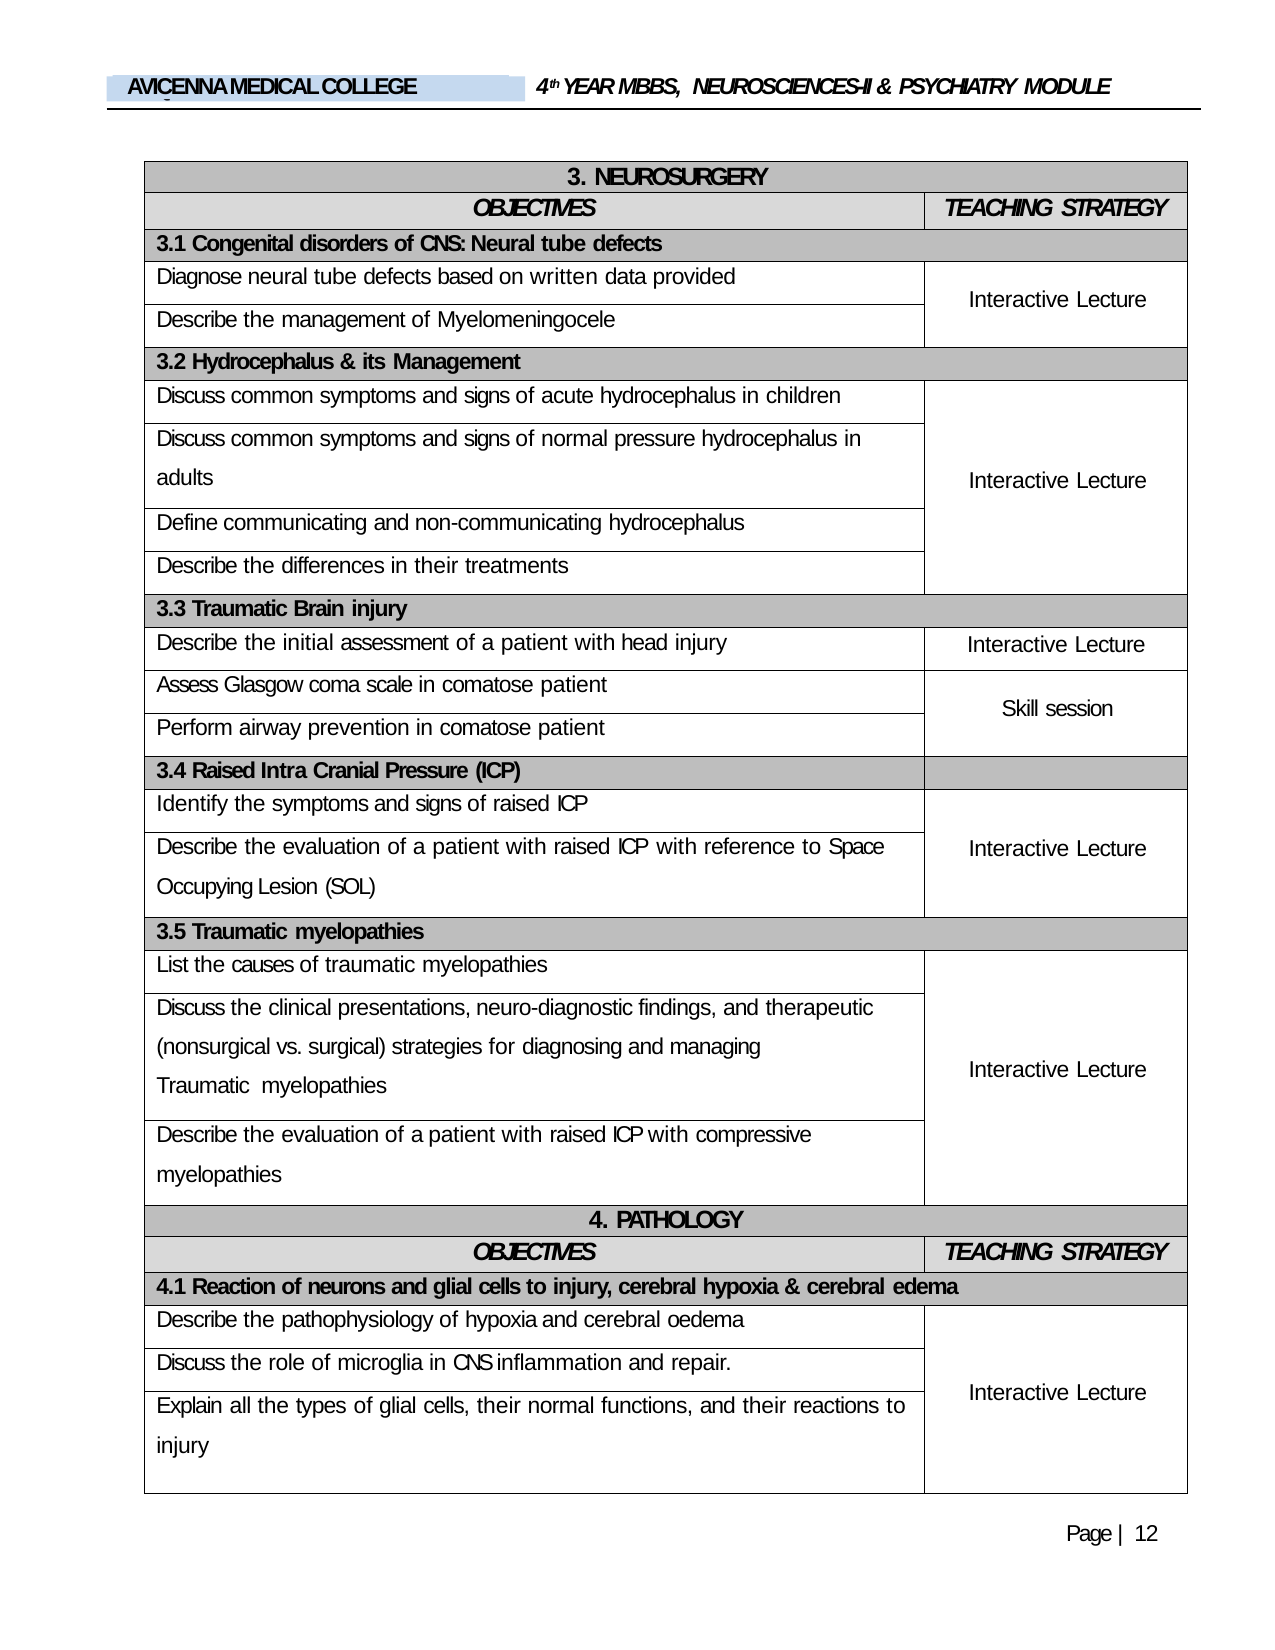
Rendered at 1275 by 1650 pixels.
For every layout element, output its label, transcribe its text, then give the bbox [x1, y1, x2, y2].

table_cell TEACHING STRATEGY [925, 193, 1187, 229]
table_cell Describe the pathophysiology of hypoxia and cerebral oedema [145, 1306, 924, 1348]
table_cell TEACHING STRATEGY [925, 1237, 1187, 1272]
table_cell Describe the evaluation of a patient with raised ICP with compressive myelopathies [145, 1121, 924, 1205]
table_cell [925, 757, 1187, 789]
table_cell Discuss common symptoms and signs of normal pressure hydrocephalus in adults [145, 424, 924, 508]
table_cell Describe the evaluation of a patient with raised ICP with reference to Space Occupying Lesion (SOL) [145, 833, 924, 917]
table_cell 4.1 Reaction of neurons and glial cells to injury, cerebral hypoxia & cerebral edema [145, 1273, 1187, 1305]
table_cell OBJECTIVES [145, 193, 924, 229]
table_cell Skill session [925, 671, 1187, 756]
table_cell Assess Glasgow coma scale in comatose patient [145, 671, 924, 713]
table_cell Interactive Lecture [925, 1306, 1187, 1493]
table_cell Interactive Lecture [925, 790, 1187, 917]
table_cell OBJECTIVES [145, 1237, 924, 1272]
table_cell Diagnose neural tube defects based on written data provided [145, 262, 924, 304]
table_cell Define communicating and non-communicating hydrocephalus [145, 509, 924, 551]
slide_number Page | 12 [1063, 1521, 1160, 1650]
table_cell Interactive Lecture [925, 628, 1187, 670]
table_cell 3.2 Hydrocephalus & its Management [145, 348, 1187, 380]
text_box AVICENNA MEDICAL COLLEGE [112, 75, 509, 100]
table_cell Interactive Lecture [925, 381, 1187, 594]
table_cell Describe the differences in their treatments [145, 552, 924, 594]
table_header 3. NEUROSURGERY [145, 162, 1187, 192]
table_cell Identify the symptoms and signs of raised ICP [145, 790, 924, 832]
table_cell 3.5 Traumatic myelopathies [145, 918, 1187, 950]
table_cell Interactive Lecture [925, 951, 1187, 1205]
table_cell 3.3 Traumatic Brain injury [145, 595, 1187, 627]
table_cell 3.1 Congenital disorders of CNS: Neural tube defects [145, 230, 1187, 261]
table_cell Perform airway prevention in comatose patient [145, 714, 924, 756]
text_box 4th YEAR MBBS, NEUROSCIENCES-II & PSYCHIATRY MODULE [534, 69, 1227, 100]
table_cell Describe the management of Myelomeningocele [145, 305, 924, 347]
table_cell Interactive Lecture [925, 262, 1187, 347]
table_cell Describe the initial assessment of a patient with head injury [145, 628, 924, 670]
table_cell 3.4 Raised Intra Cranial Pressure (ICP) [145, 757, 924, 789]
table_cell Explain all the types of glial cells, their normal functions, and their reactions to injury [145, 1392, 924, 1493]
table_cell Discuss the role of microglia in CNS inflammation and repair. [145, 1349, 924, 1391]
table_cell Discuss the clinical presentations, neuro-diagnostic findings, and therapeutic (nonsurgical vs. surgical) strategies for diagnosing and managing Traumatic myelopathies [145, 994, 924, 1120]
text_box LIAQUAT NATIONAL MEDICAL COLLEGE [106, 76, 526, 102]
table_cell List the causes of traumatic myelopathies [145, 951, 924, 993]
table_cell 4. PATHOLOGY [145, 1206, 1187, 1236]
table_cell Discuss common symptoms and signs of acute hydrocephalus in children [145, 381, 924, 423]
